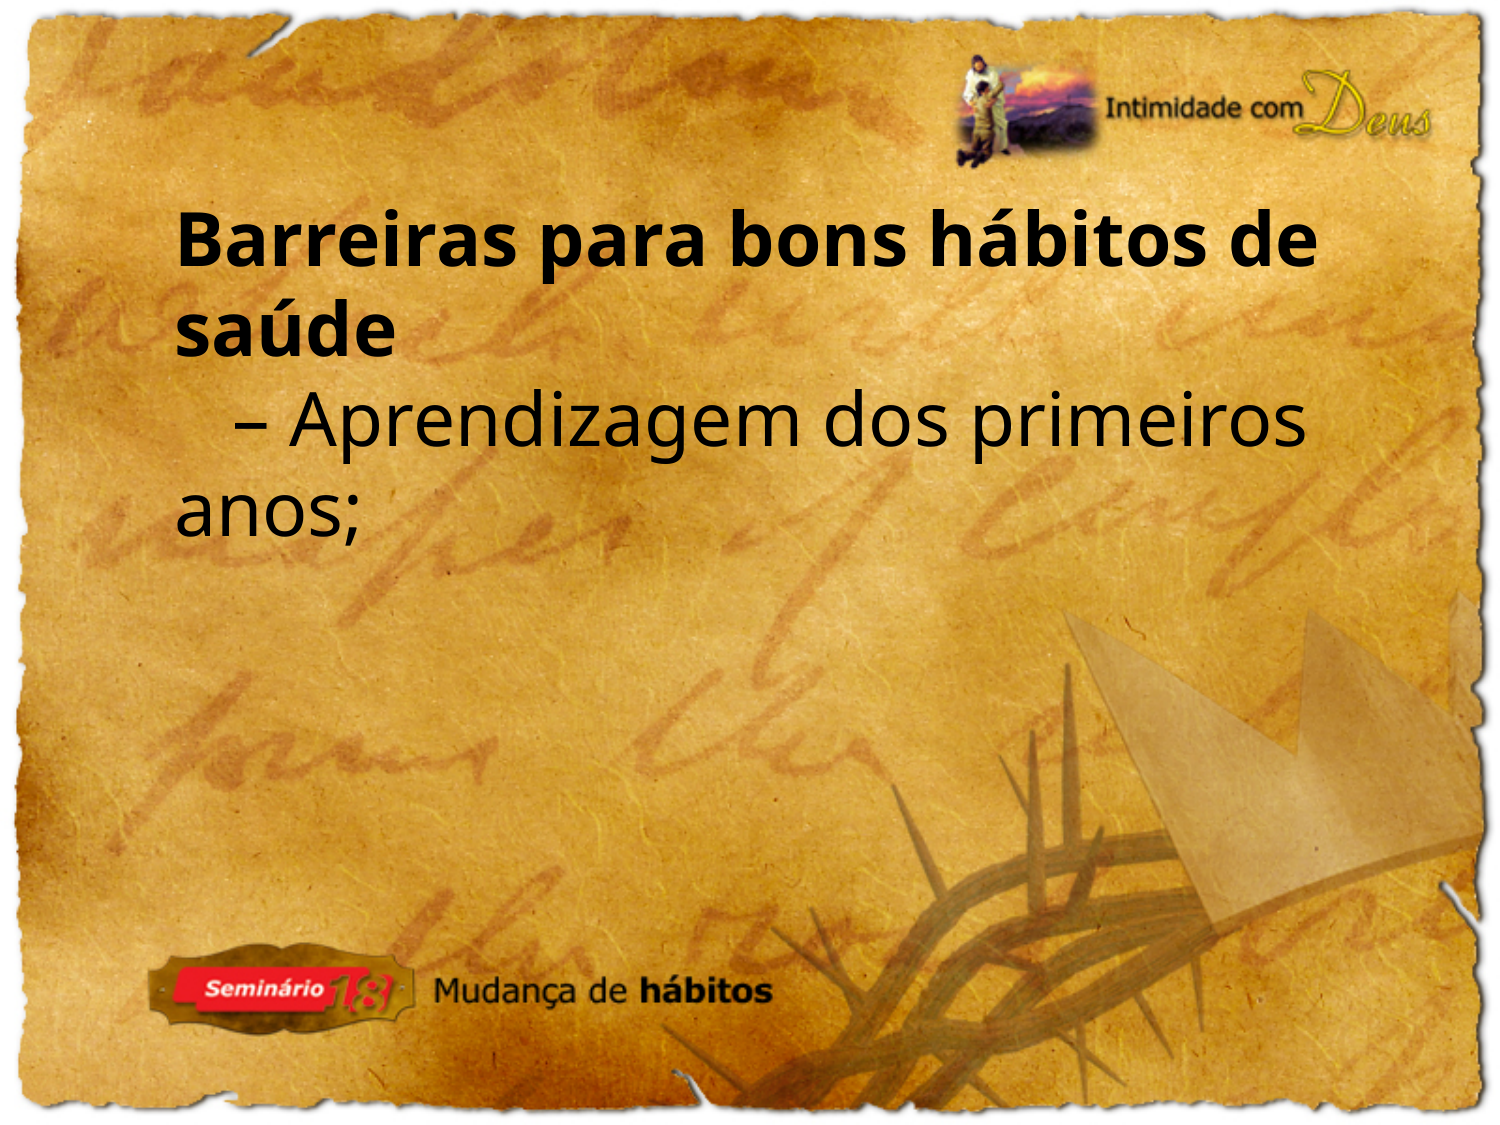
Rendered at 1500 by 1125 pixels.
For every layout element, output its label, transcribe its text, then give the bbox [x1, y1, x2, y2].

picture [0, 0, 1500, 1125]
text_box Barreiras para bons hábitos de saúde – Aprendizagem dos primeiros anos; [159, 184, 1365, 560]
